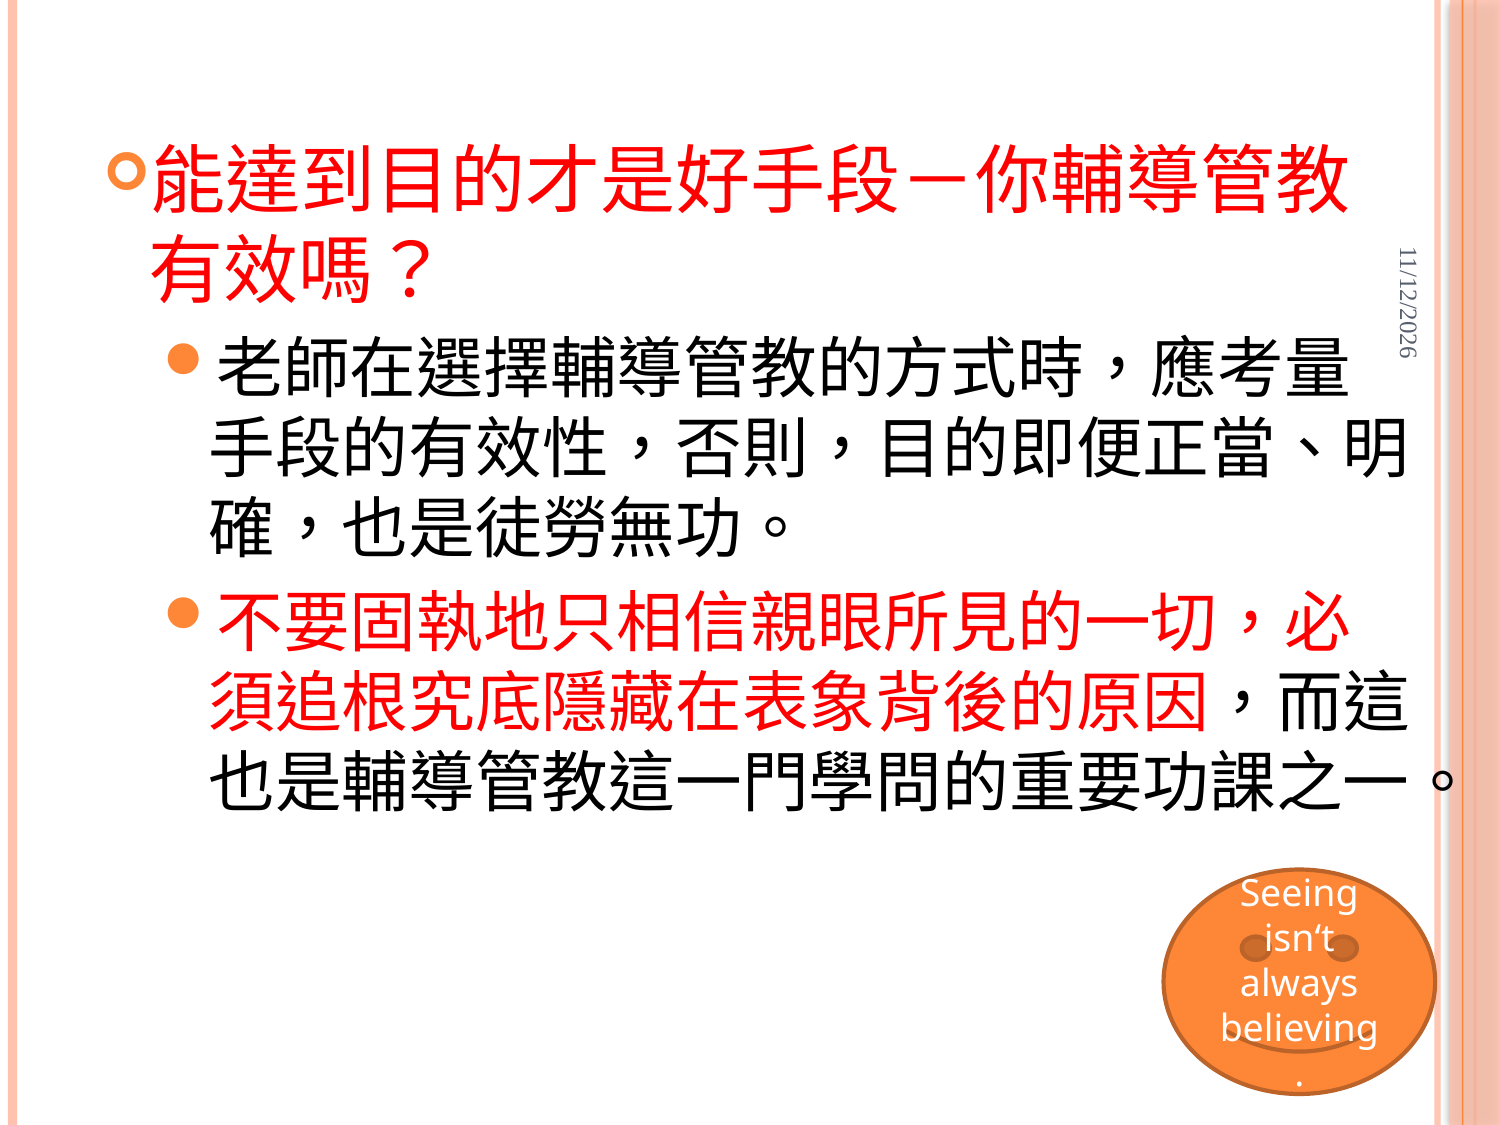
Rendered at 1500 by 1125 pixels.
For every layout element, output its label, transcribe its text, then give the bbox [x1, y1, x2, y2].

list 能達到目的才是好手段－你輔導管教有效嗎？ 老師在選擇輔導管教的方式時，應考量手段的有效性，否則，目的即便正當、明確，也是徒勞無功。 不要固執地只相信親眼所見的一切，必須追根究底隱藏在表象背後的原因，而這也是輔導管教這一門學問的重要功課之一。 [88, 125, 1425, 988]
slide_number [1378, 43, 1442, 374]
text_box Seeing isn‘t always believing. [1161, 867, 1438, 1097]
slide_number 22 [1427, 1010, 1434, 1027]
slide_number 22 [1429, 940, 1434, 953]
